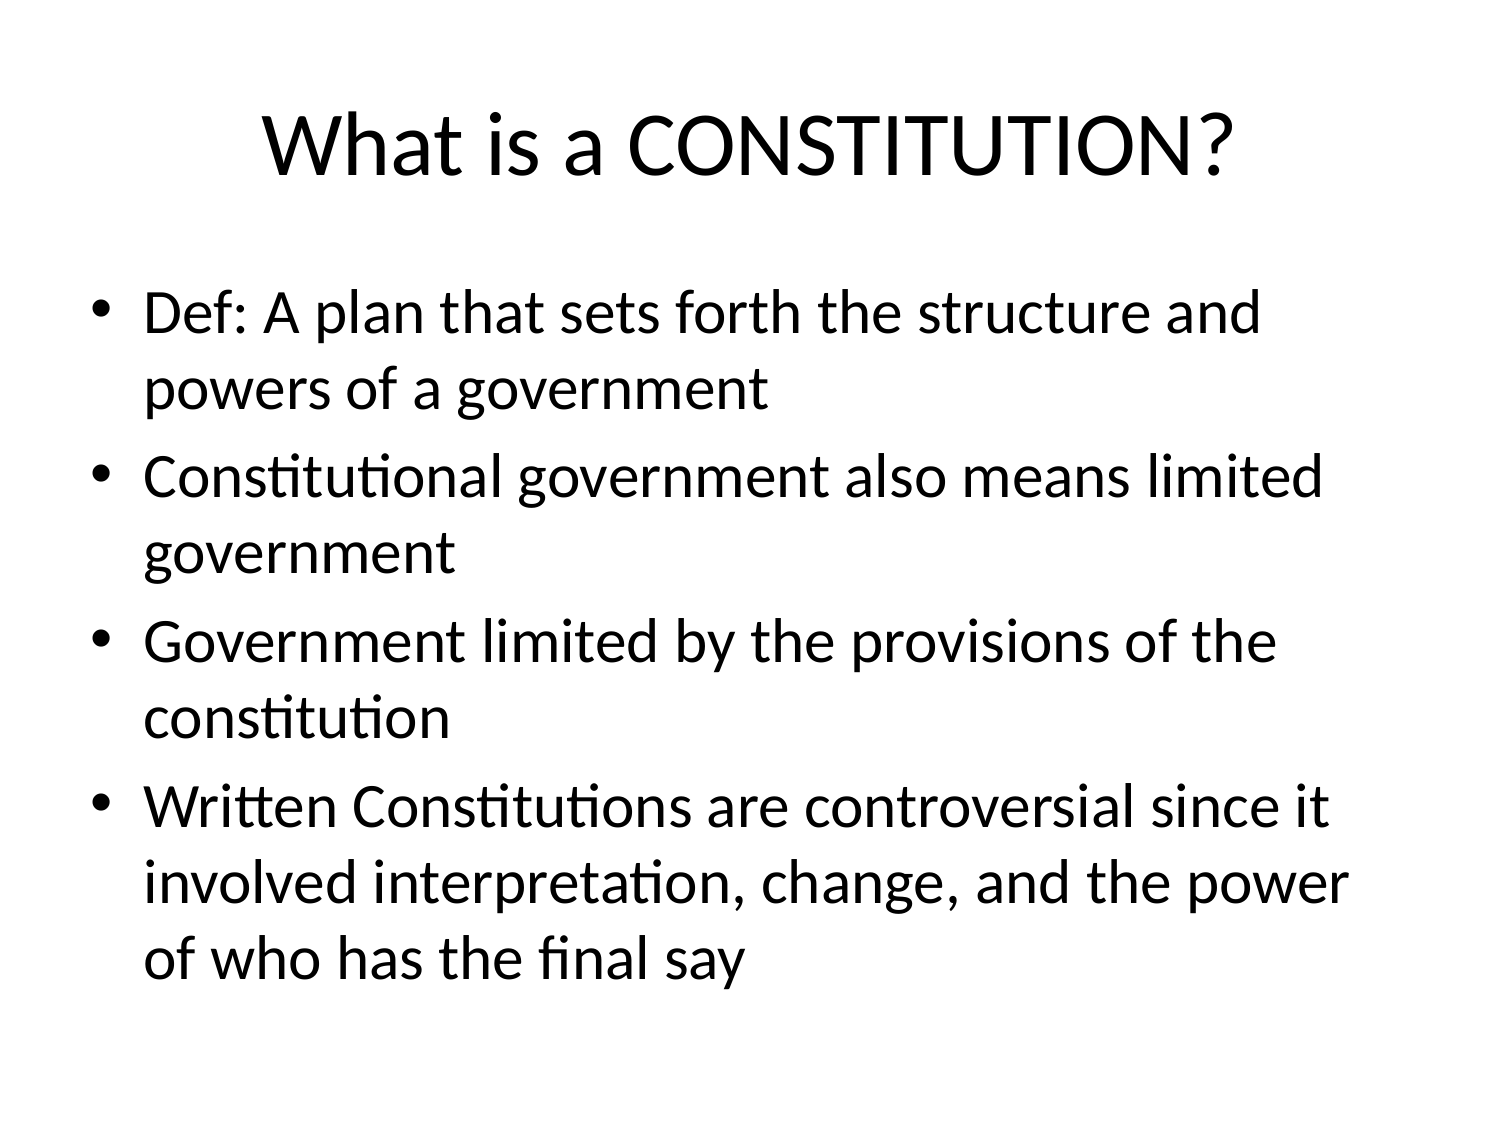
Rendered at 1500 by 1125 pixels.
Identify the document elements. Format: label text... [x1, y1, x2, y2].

list Def: A plan that sets forth the structure and powers of a government Constitutional government also means limited government Government limited by the provisions of the constitution Written Constitutions are controversial since it involved interpretation, change, and the power of who has the final say [75, 262, 1425, 1005]
title What is a CONSTITUTION? [75, 45, 1425, 233]
